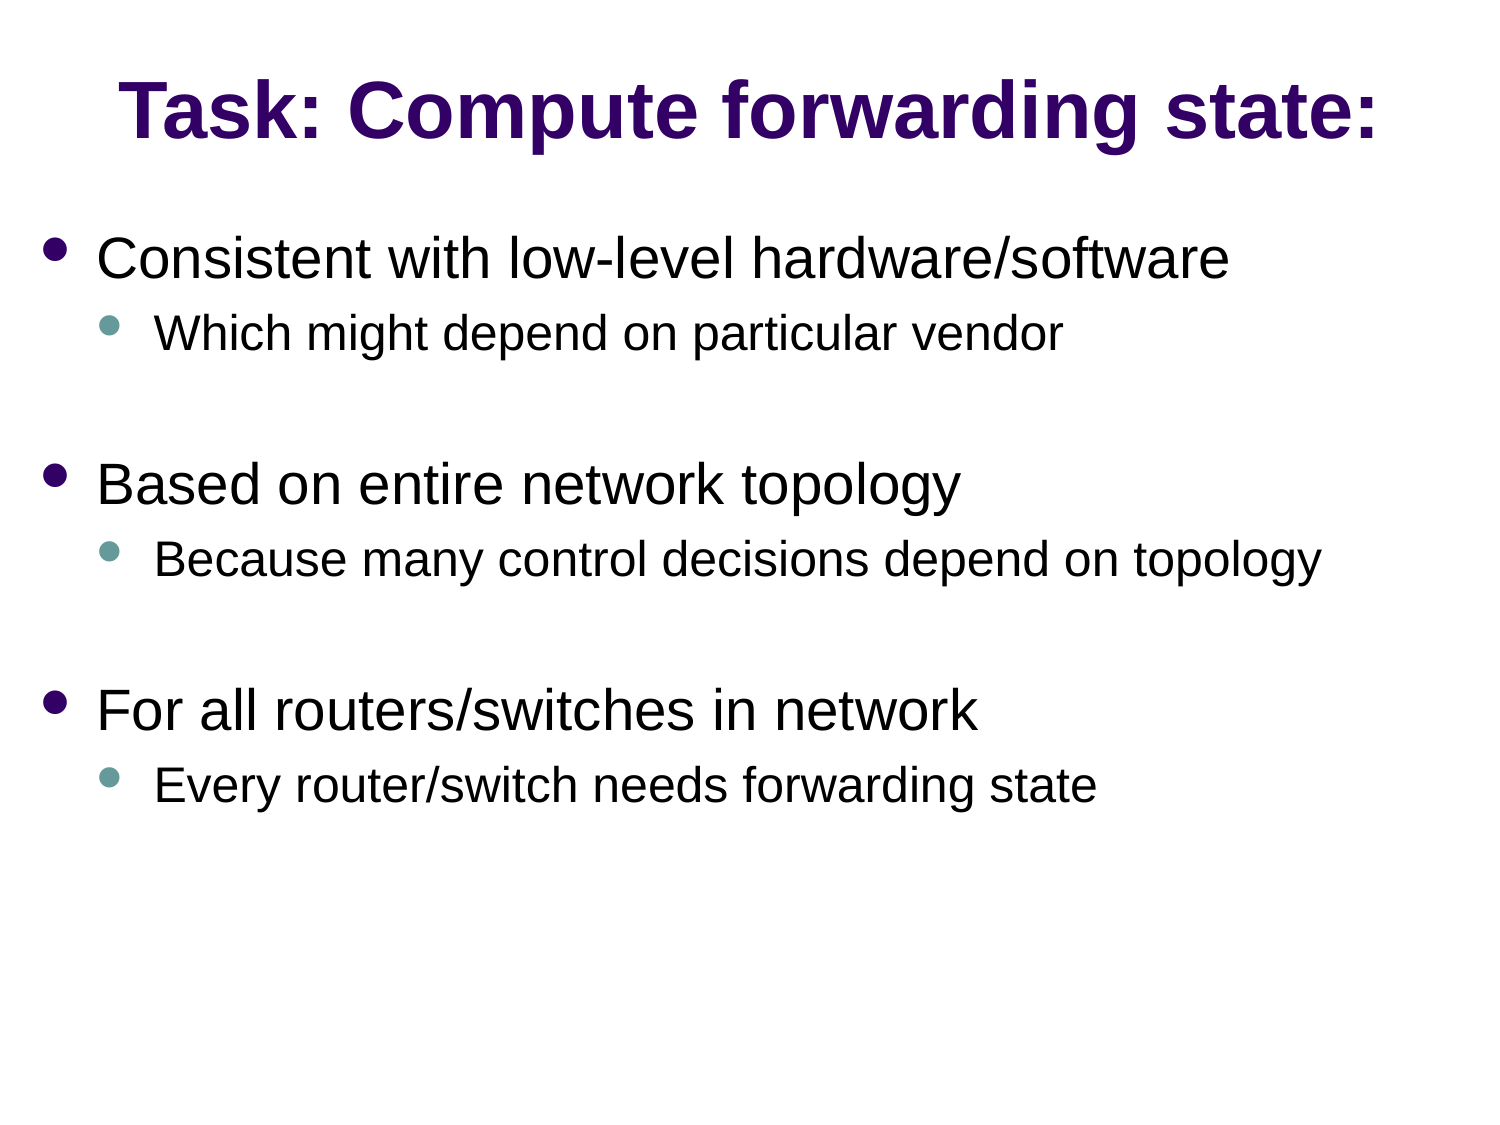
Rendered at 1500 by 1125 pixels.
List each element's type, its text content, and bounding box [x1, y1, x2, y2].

title Task: Compute forwarding state: [0, 20, 1500, 163]
list Consistent with low-level hardware/software Which might depend on particular vendor Based on entire network topology Because many control decisions depend on topology For all routers/switches in network Every router/switch needs forwarding state [24, 212, 1475, 1088]
